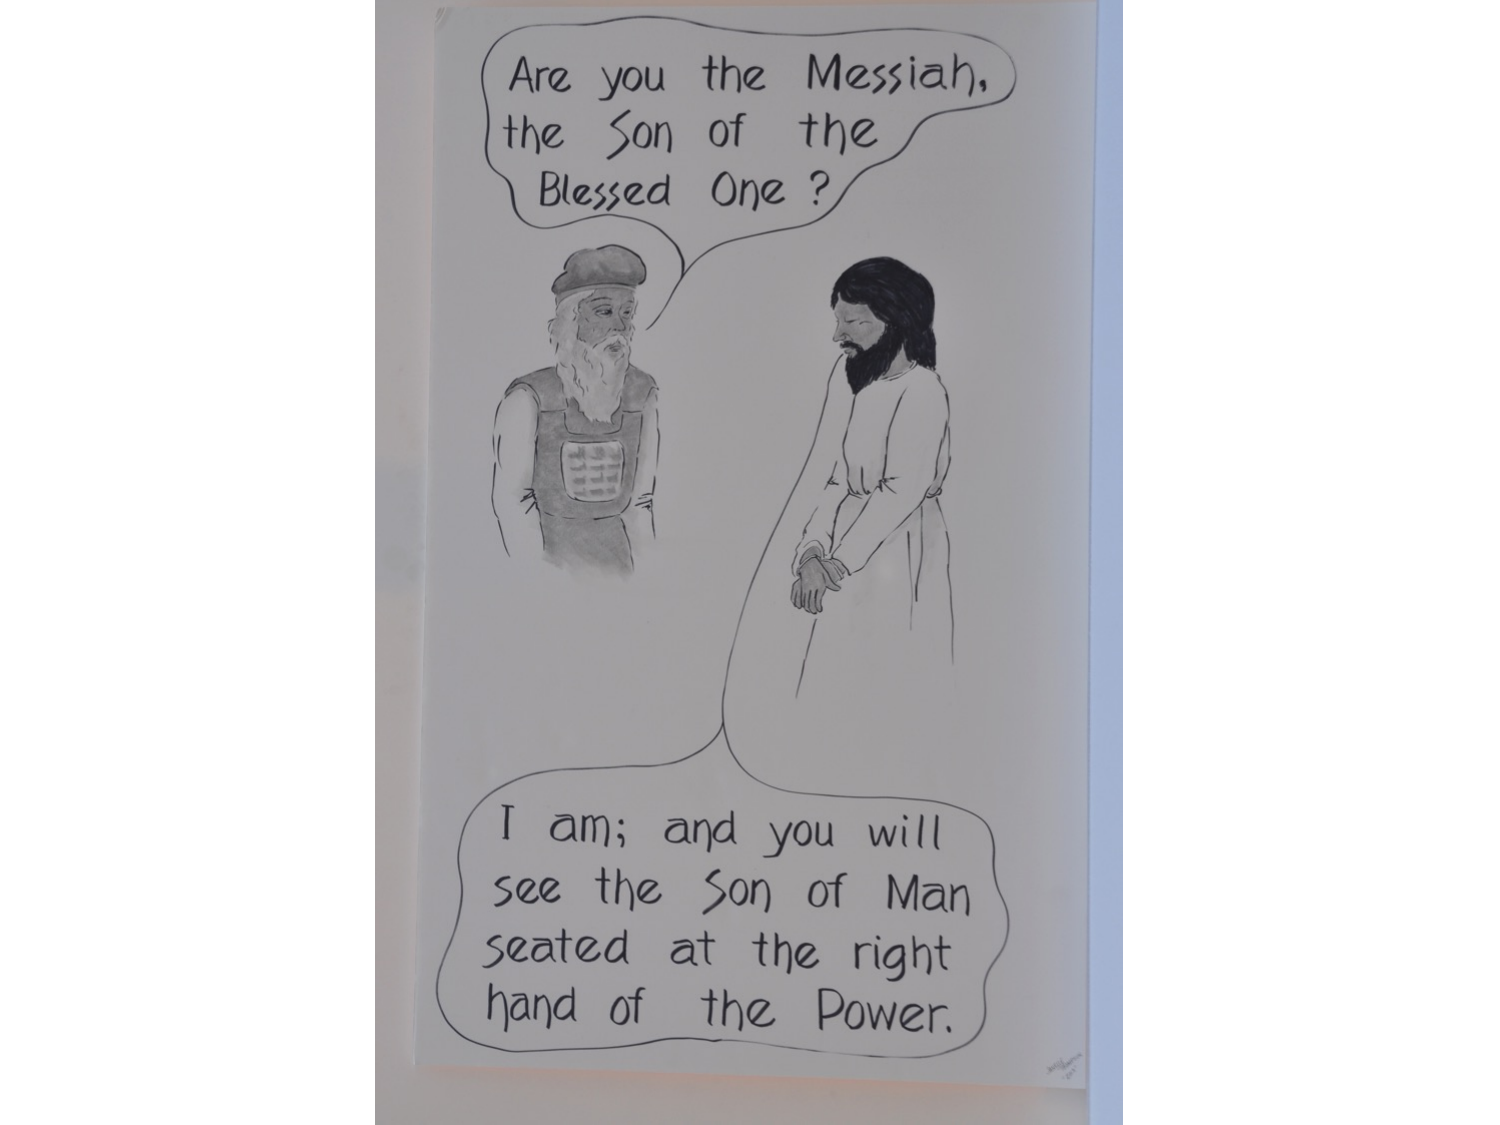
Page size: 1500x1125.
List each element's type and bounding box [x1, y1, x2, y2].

picture [374, 0, 1123, 1125]
